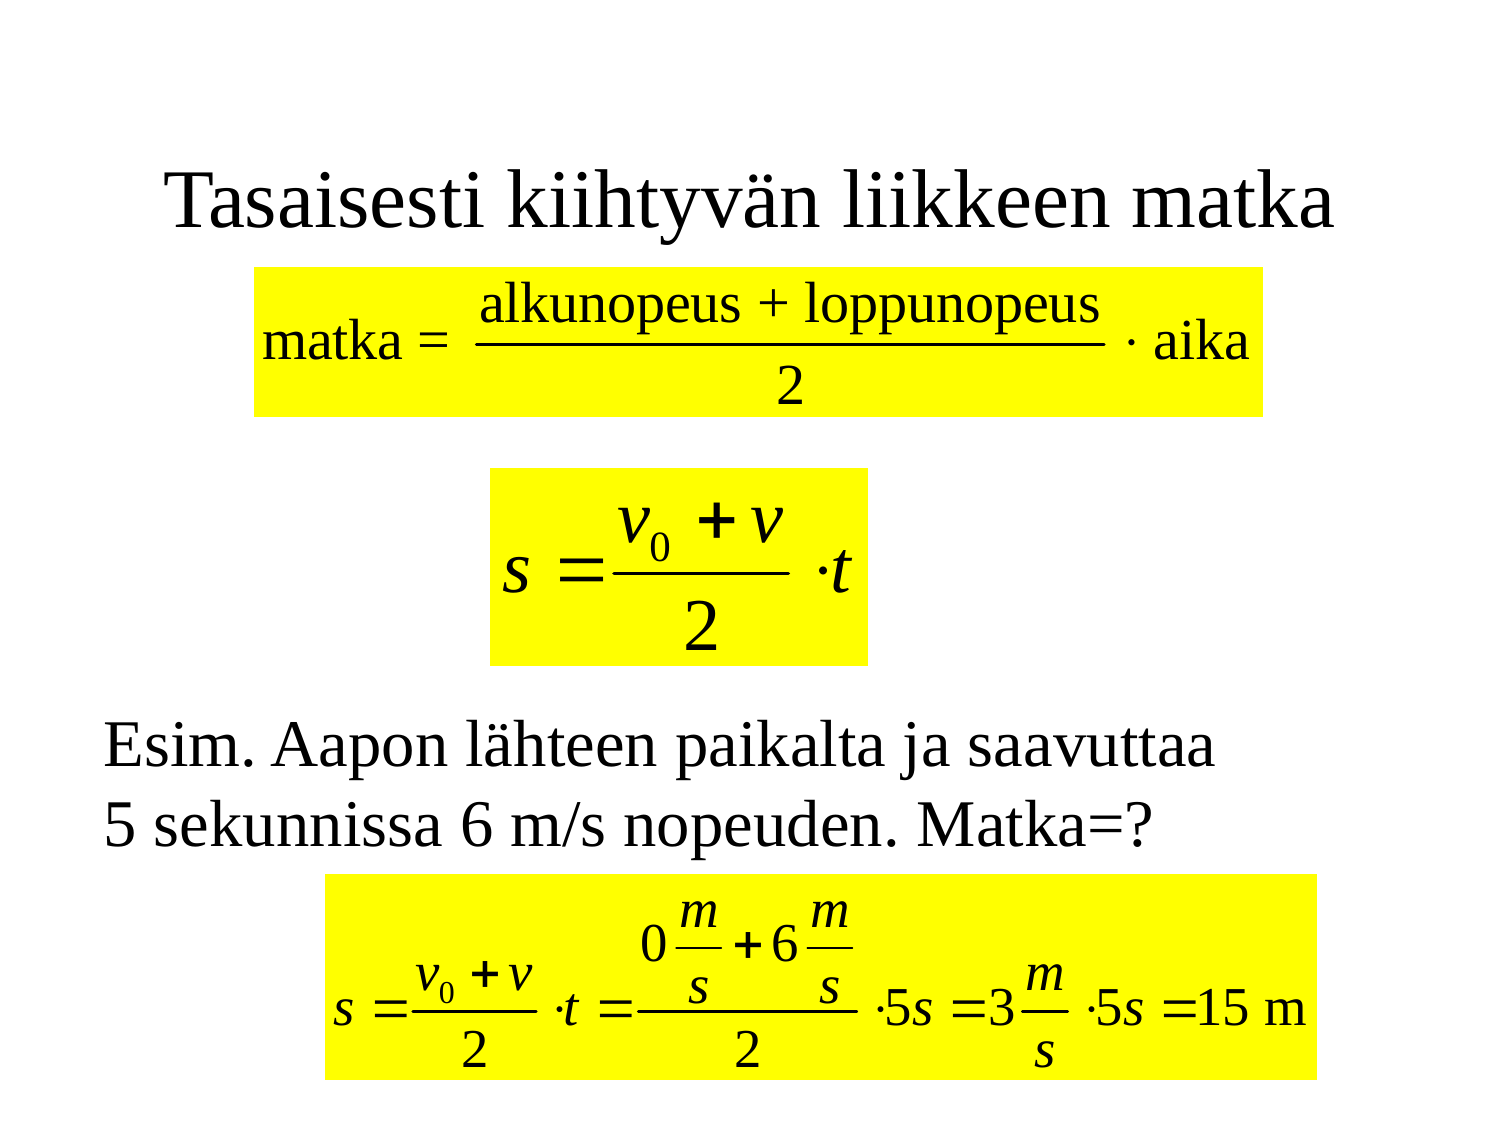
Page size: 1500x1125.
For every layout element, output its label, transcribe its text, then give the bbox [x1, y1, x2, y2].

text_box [324, 873, 1318, 1081]
text_box Esim. Aapon lähteen paikalta ja saavuttaa 5 sekunnissa 6 m/s nopeuden. Matka=? [88, 692, 1234, 867]
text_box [253, 266, 1264, 418]
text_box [489, 467, 869, 667]
title Tasaisesti kiihtyvän liikkeen matka [112, 99, 1388, 288]
